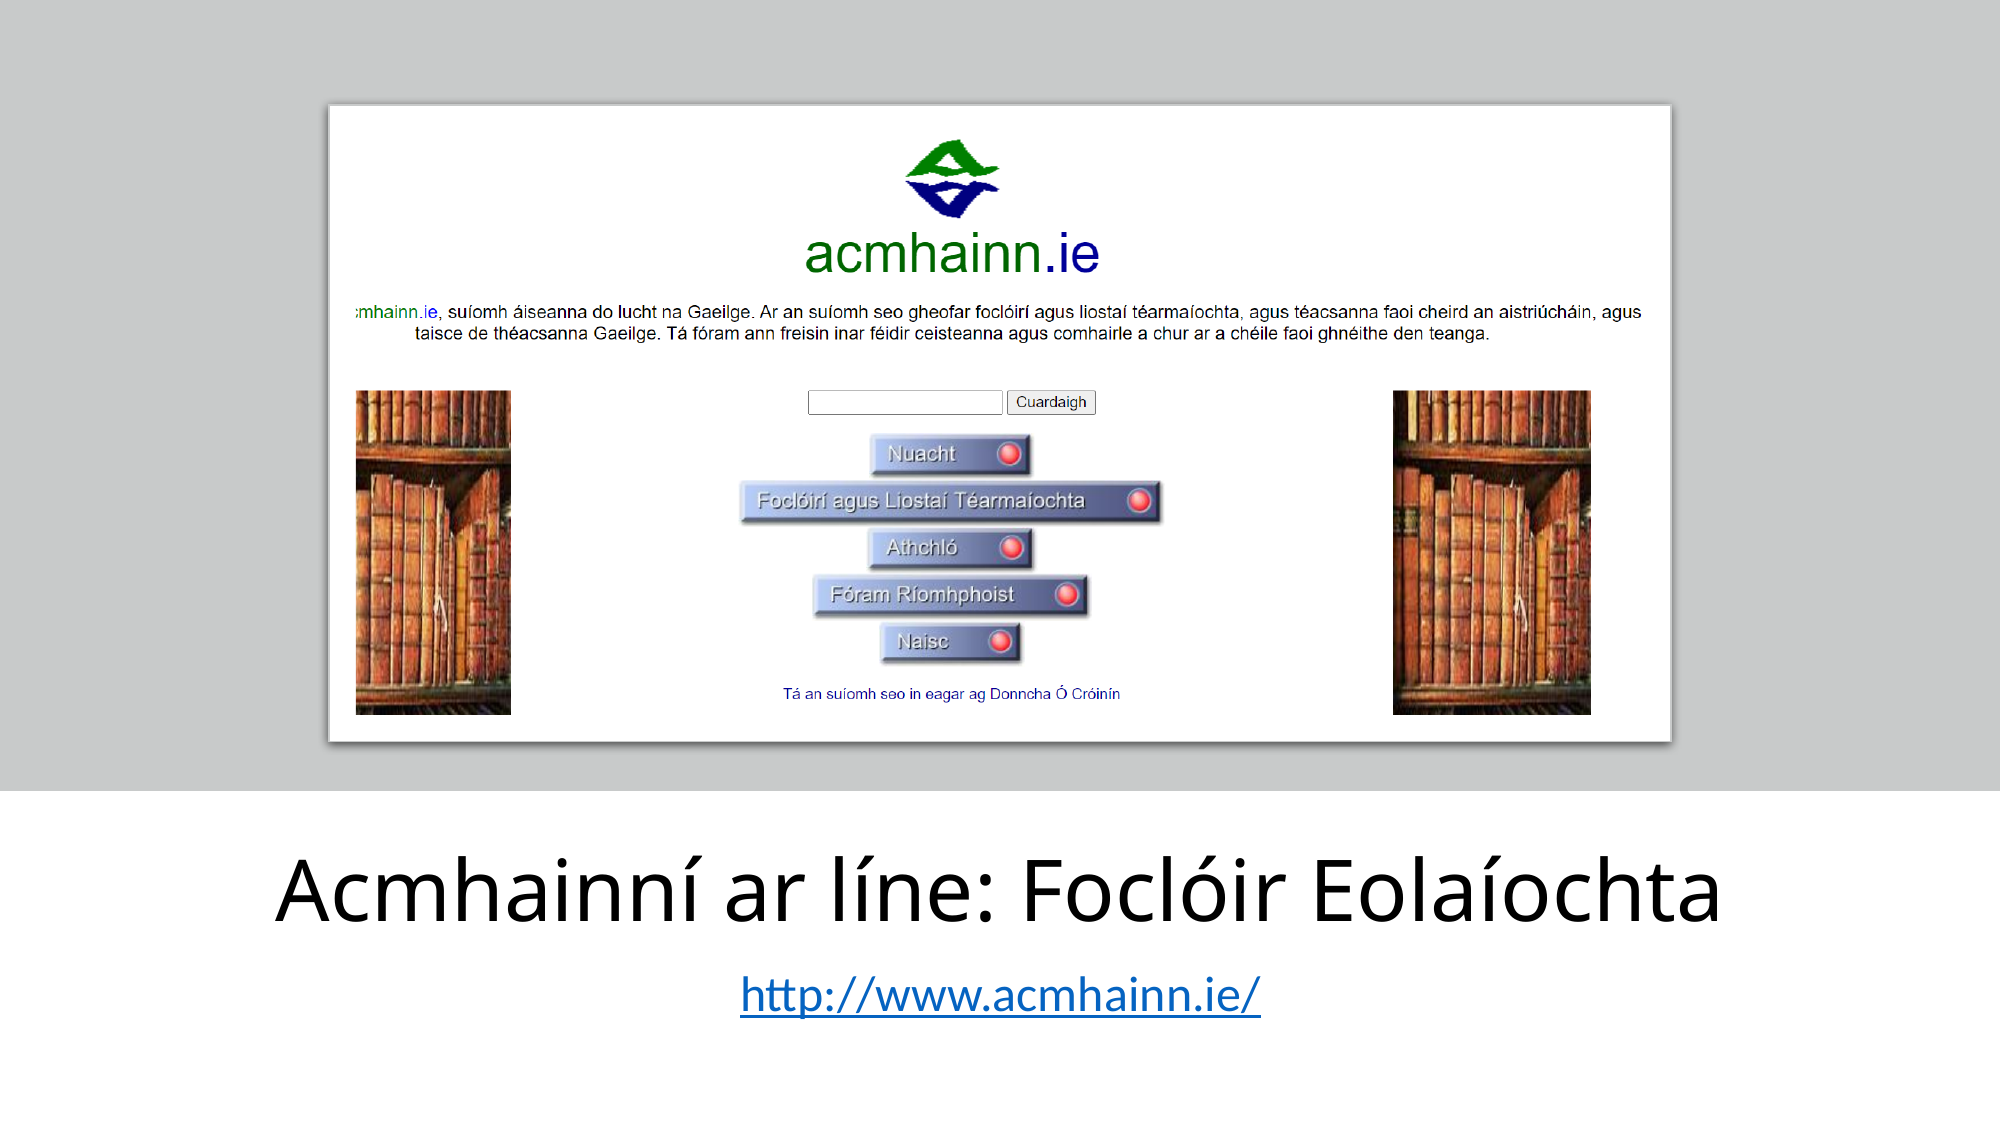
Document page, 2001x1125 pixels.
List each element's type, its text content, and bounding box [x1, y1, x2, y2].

list http://www.acmhainn.ie/ [105, 960, 1895, 1036]
picture [355, 131, 1645, 716]
title Acmhainní ar líne: Foclóir Eolaíochta [105, 838, 1895, 949]
text_box [328, 104, 1672, 743]
text_box [0, 0, 2000, 792]
